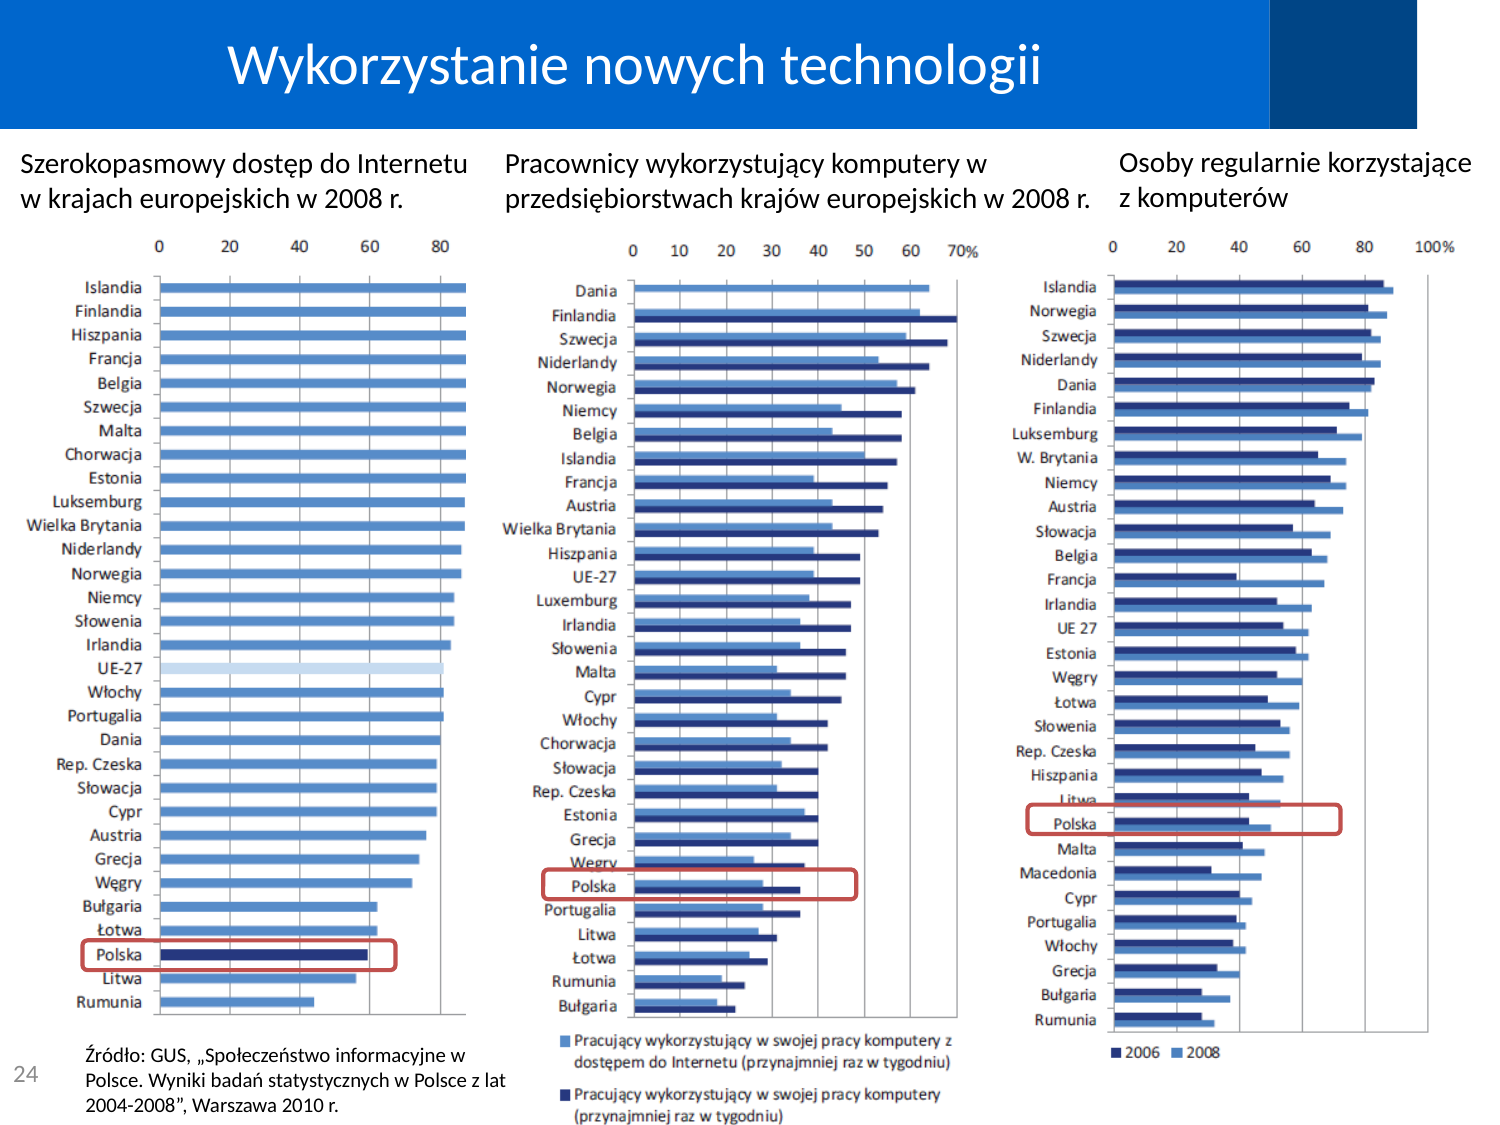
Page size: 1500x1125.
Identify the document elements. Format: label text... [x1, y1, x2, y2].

text_box Źródło: GUS, „Społeczeństwo informacyjne w Polsce. Wyniki badań statystycznych w Polsce z lat 2004-2008”, Warszawa 2010 r. [70, 1034, 521, 1124]
title Wykorzystanie nowych technologii [1, 0, 1271, 126]
picture [0, 231, 1465, 1063]
text_box Szerokopasmowy dostęp do Internetu w krajach europejskich w 2008 r. [5, 137, 490, 222]
text_box Pracownicy wykorzystujący komputery w przedsiębiorstwach krajów europejskich w 2008 r. [490, 137, 1187, 222]
slide_number 24 [0, 1042, 70, 1103]
text_box Osoby regularnie korzystające z komputerów [1104, 135, 1500, 221]
picture [526, 1028, 963, 1125]
